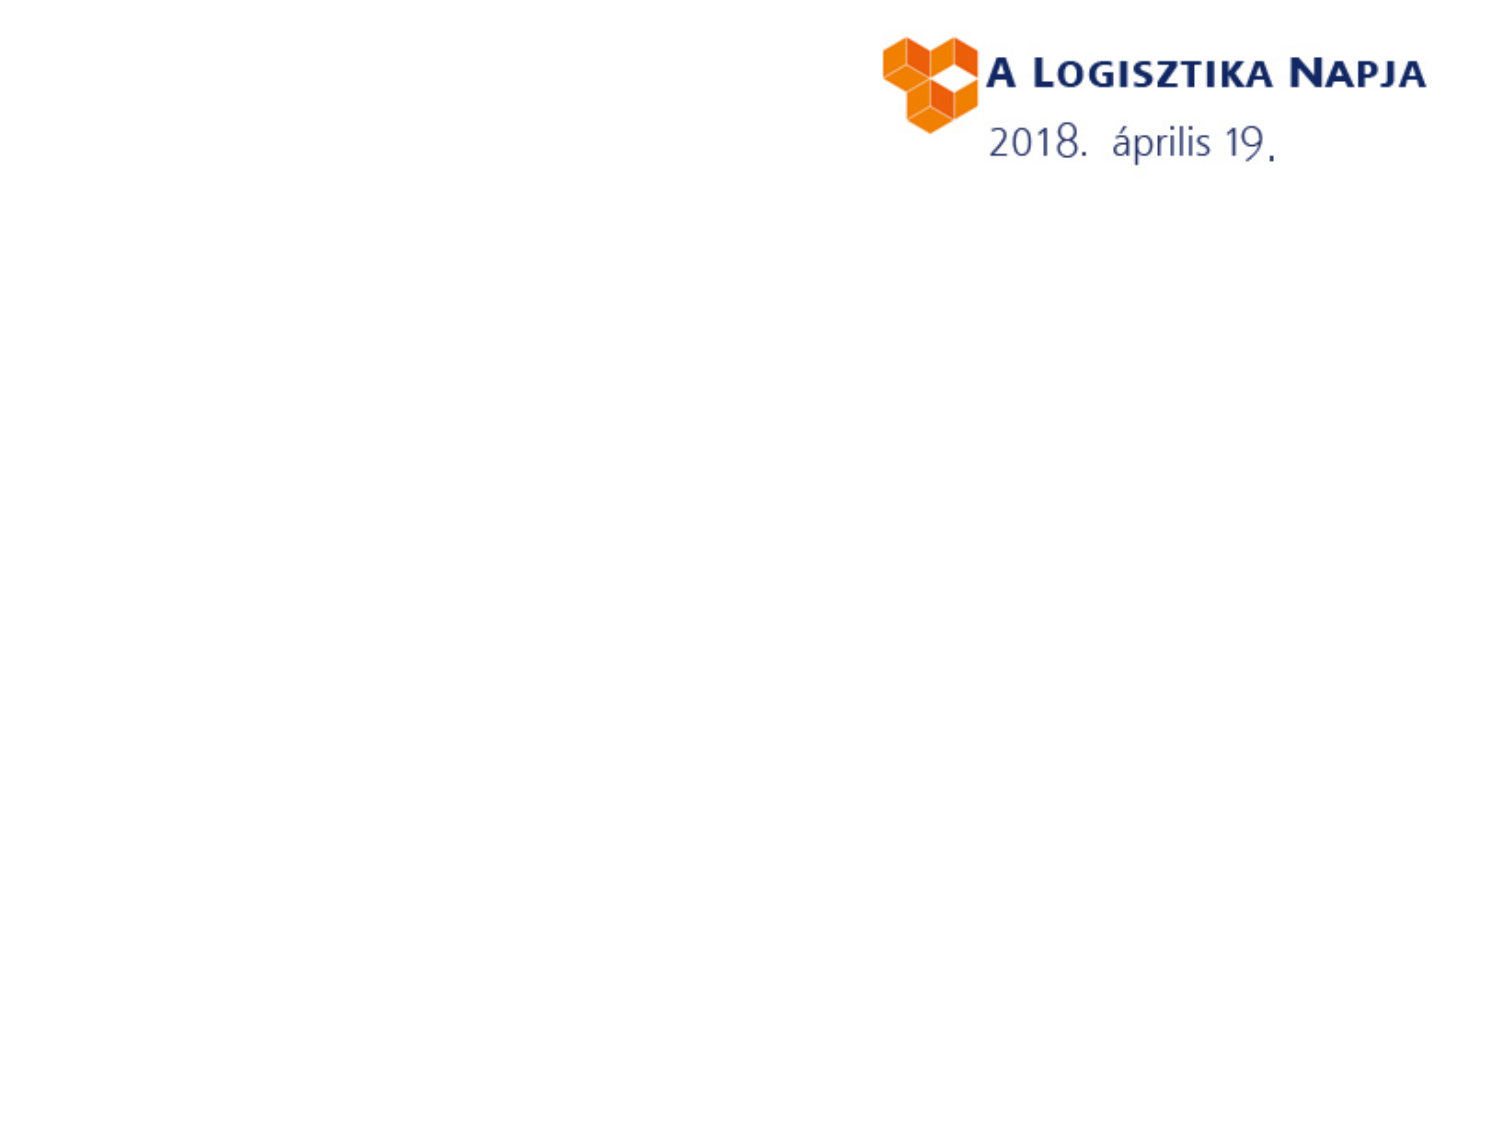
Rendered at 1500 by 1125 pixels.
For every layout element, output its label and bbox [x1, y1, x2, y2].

picture [882, 30, 1435, 197]
